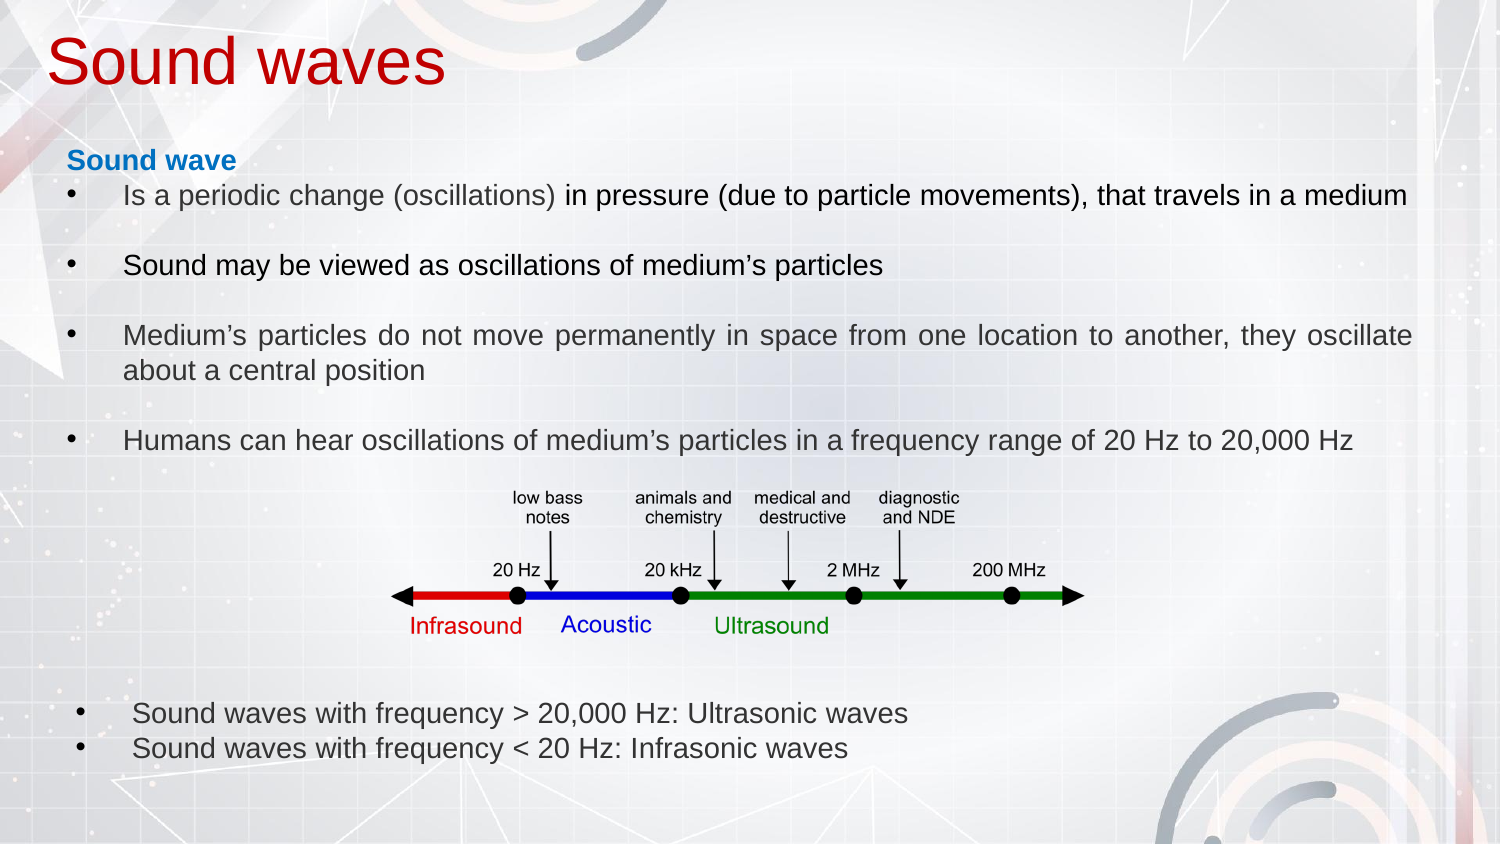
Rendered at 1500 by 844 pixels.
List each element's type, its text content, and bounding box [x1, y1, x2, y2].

picture [0, 0, 1500, 844]
text_box Sound wave Is a periodic change (oscillations) in pressure (due to particle movements), that travels in a medium Sound may be viewed as oscillations of medium’s particles Medium’s particles do not move permanently in space from one location to another, they oscillate about a central position Humans can hear oscillations of medium’s particles in a frequency range of 20 Hz to 20,000 Hz [51, 133, 1430, 534]
title Sound waves [31, 14, 1037, 113]
text_box Sound waves with frequency > 20,000 Hz: Ultrasonic waves Sound waves with frequency < 20 Hz: Infrasonic waves [60, 686, 1439, 772]
